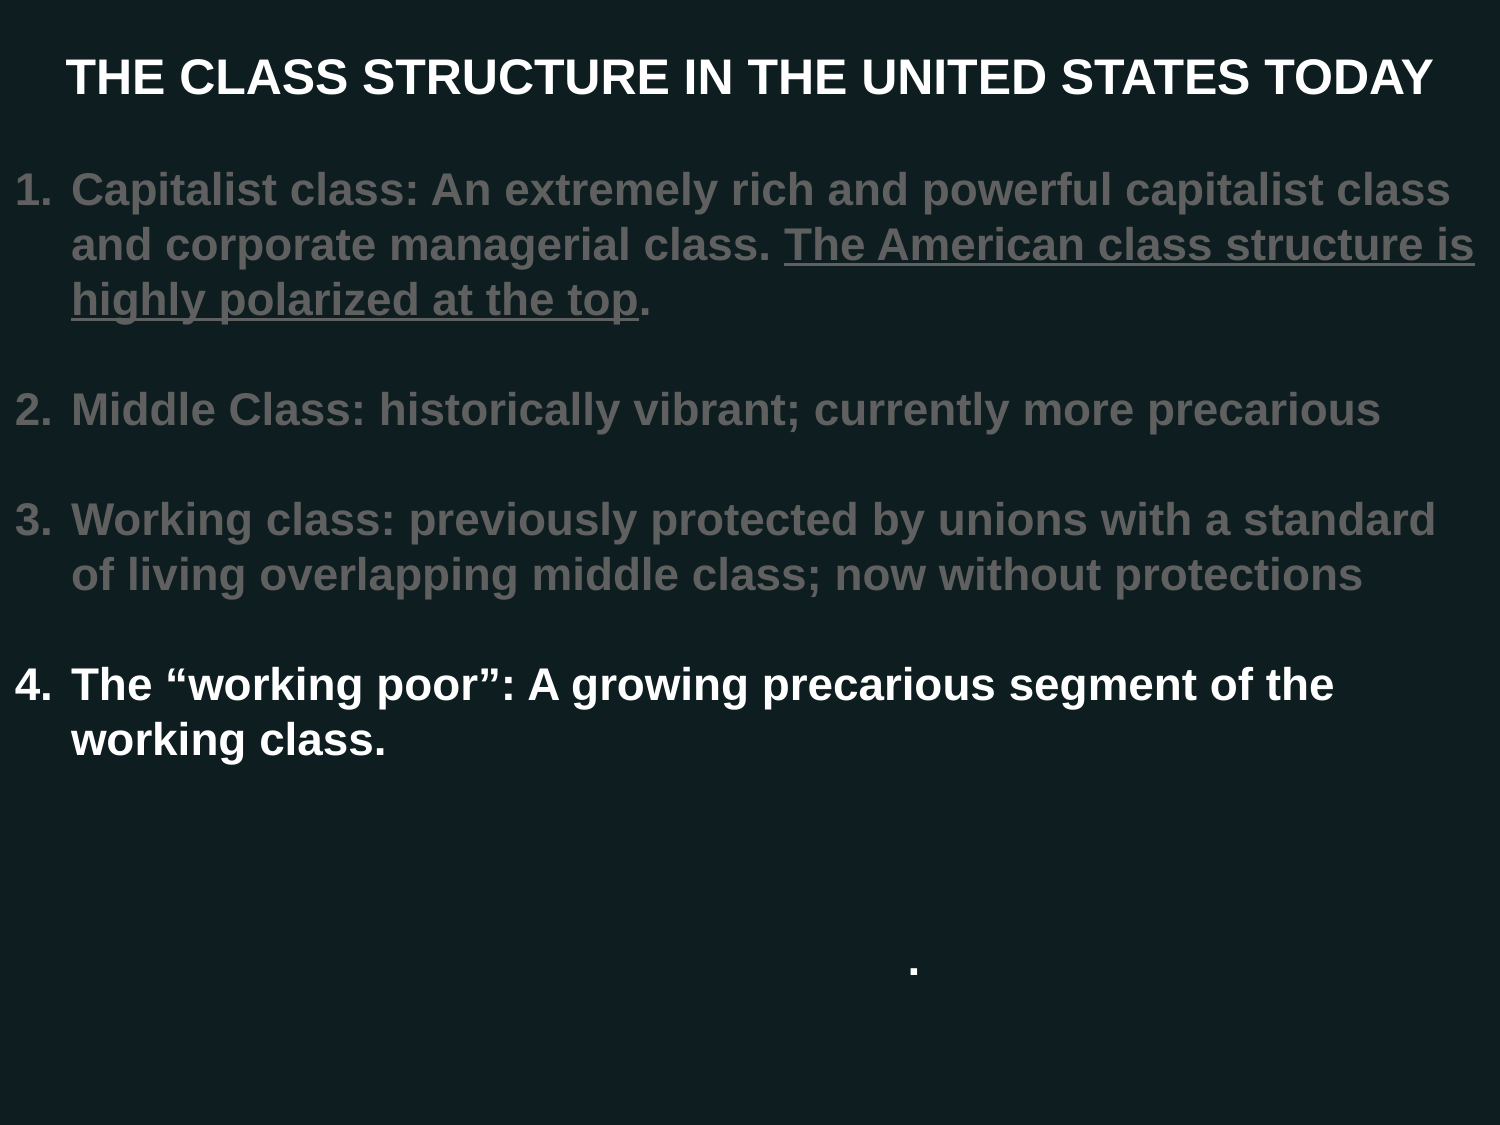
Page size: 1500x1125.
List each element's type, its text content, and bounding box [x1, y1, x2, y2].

text_box THE CLASS STRUCTURE IN THE UNITED STATES TODAY Capitalist class: An extremely rich and powerful capitalist class and corporate managerial class. The American class structure is highly polarized at the top. Middle Class: historically vibrant; currently more precarious Working class: previously protected by unions with a standard of living overlapping middle class; now without protections The “working poor”: A growing precarious segment of the working class. The “under class”: A marginalized extremely impoverished part of the population, largely excluded from employment. The American class structure is highly polarized at the bottom. [0, 37, 1500, 992]
